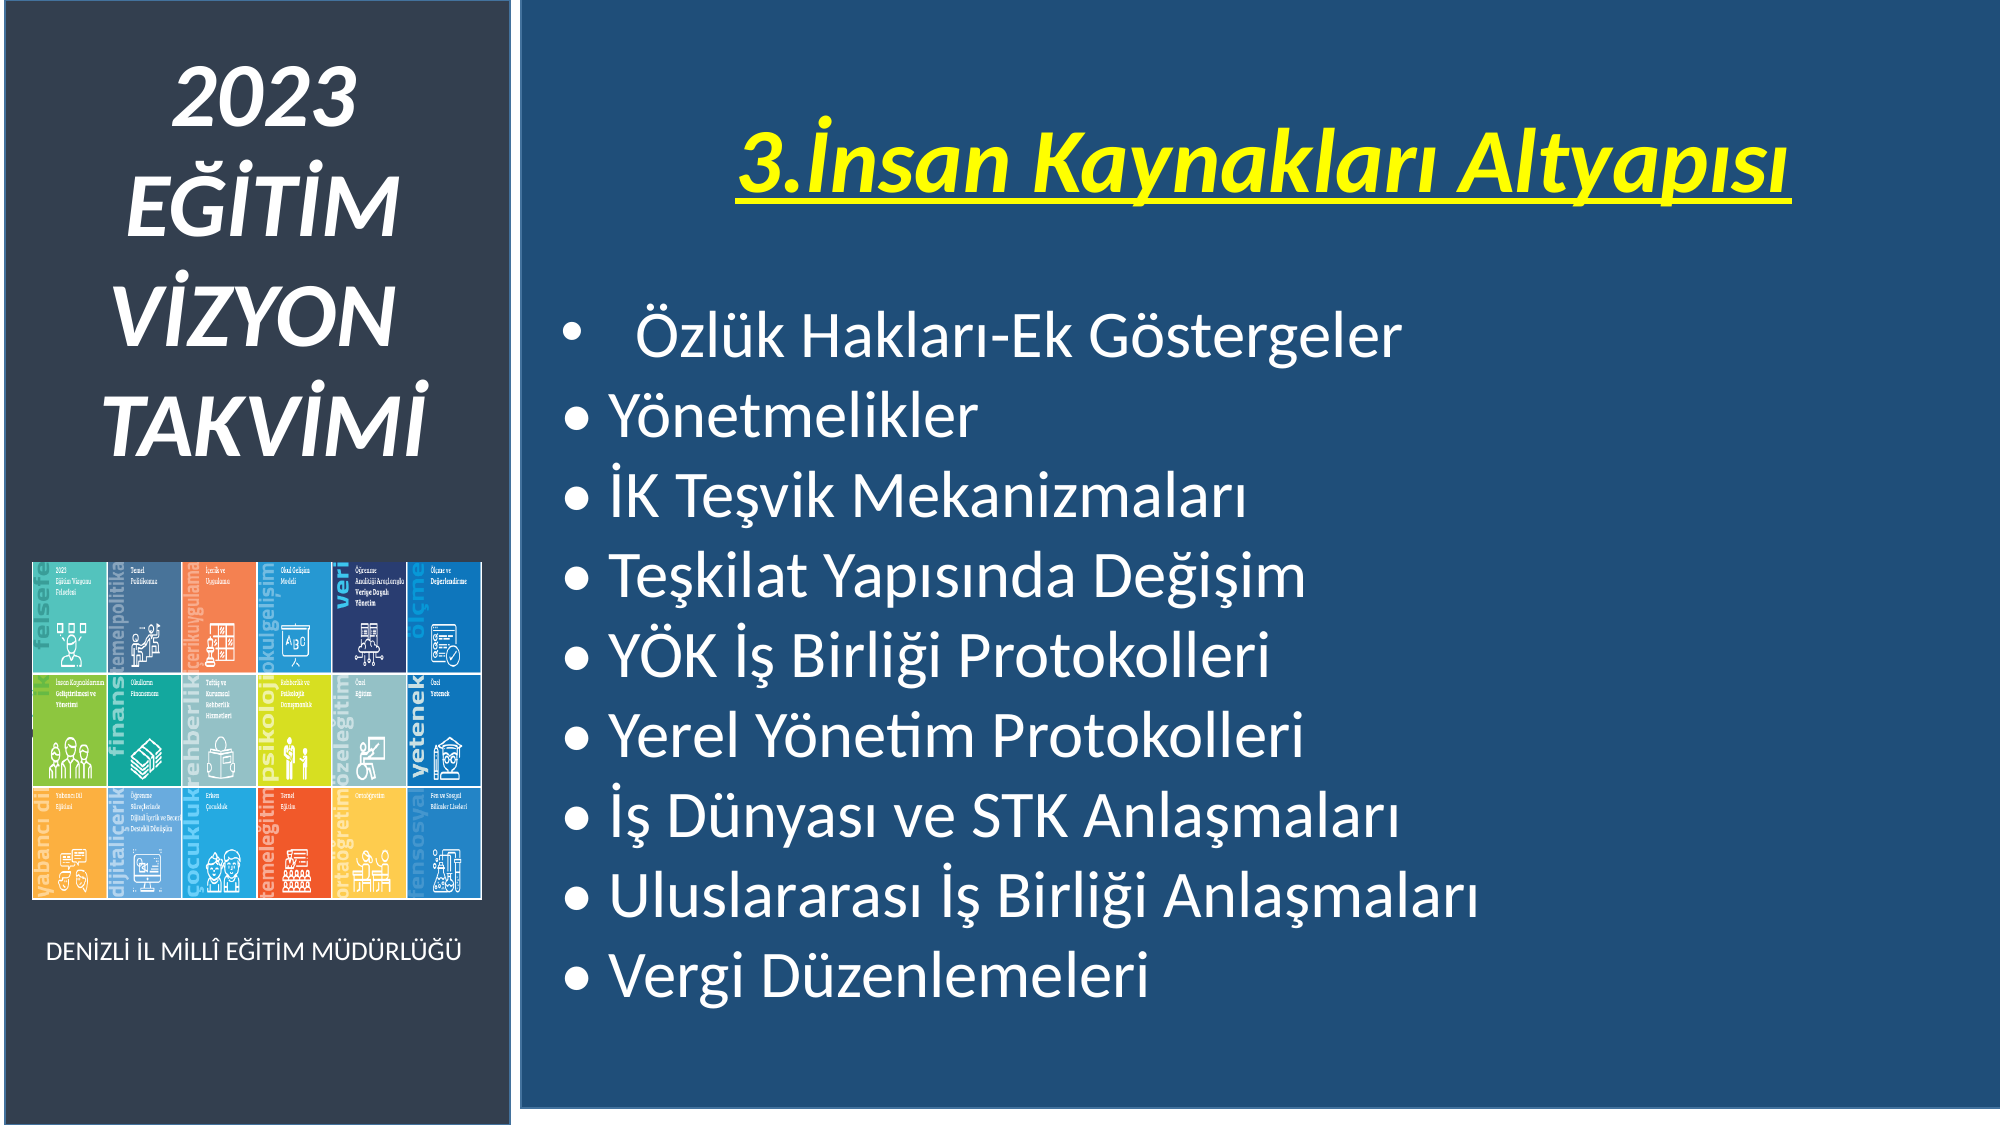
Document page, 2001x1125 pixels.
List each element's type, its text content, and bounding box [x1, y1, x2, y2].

text_box [4, 0, 511, 1125]
text_box 2023 EĞİTİM VİZYON TAKVİMİ [28, 26, 498, 482]
text_box DENİZLİ İL MİLLÎ EĞİTİM MÜDÜRLÜĞÜ [31, 925, 520, 973]
text_box 3.İnsan Kaynakları Altyapısı Özlük Hakları-Ek Göstergeler • Yönetmelikler • İK Teşvik Mekanizmaları • Teşkilat Yapısında Değişim • YÖK İş Birliği Protokolleri • Yerel Yönetim Protokolleri • İş Dünyası ve STK Anlaşmaları • Uluslararası İş Birliği Anlaşmaları • Vergi Düzenlemeleri [545, 93, 1982, 1018]
picture [32, 562, 482, 900]
text_box [520, 0, 2000, 1109]
